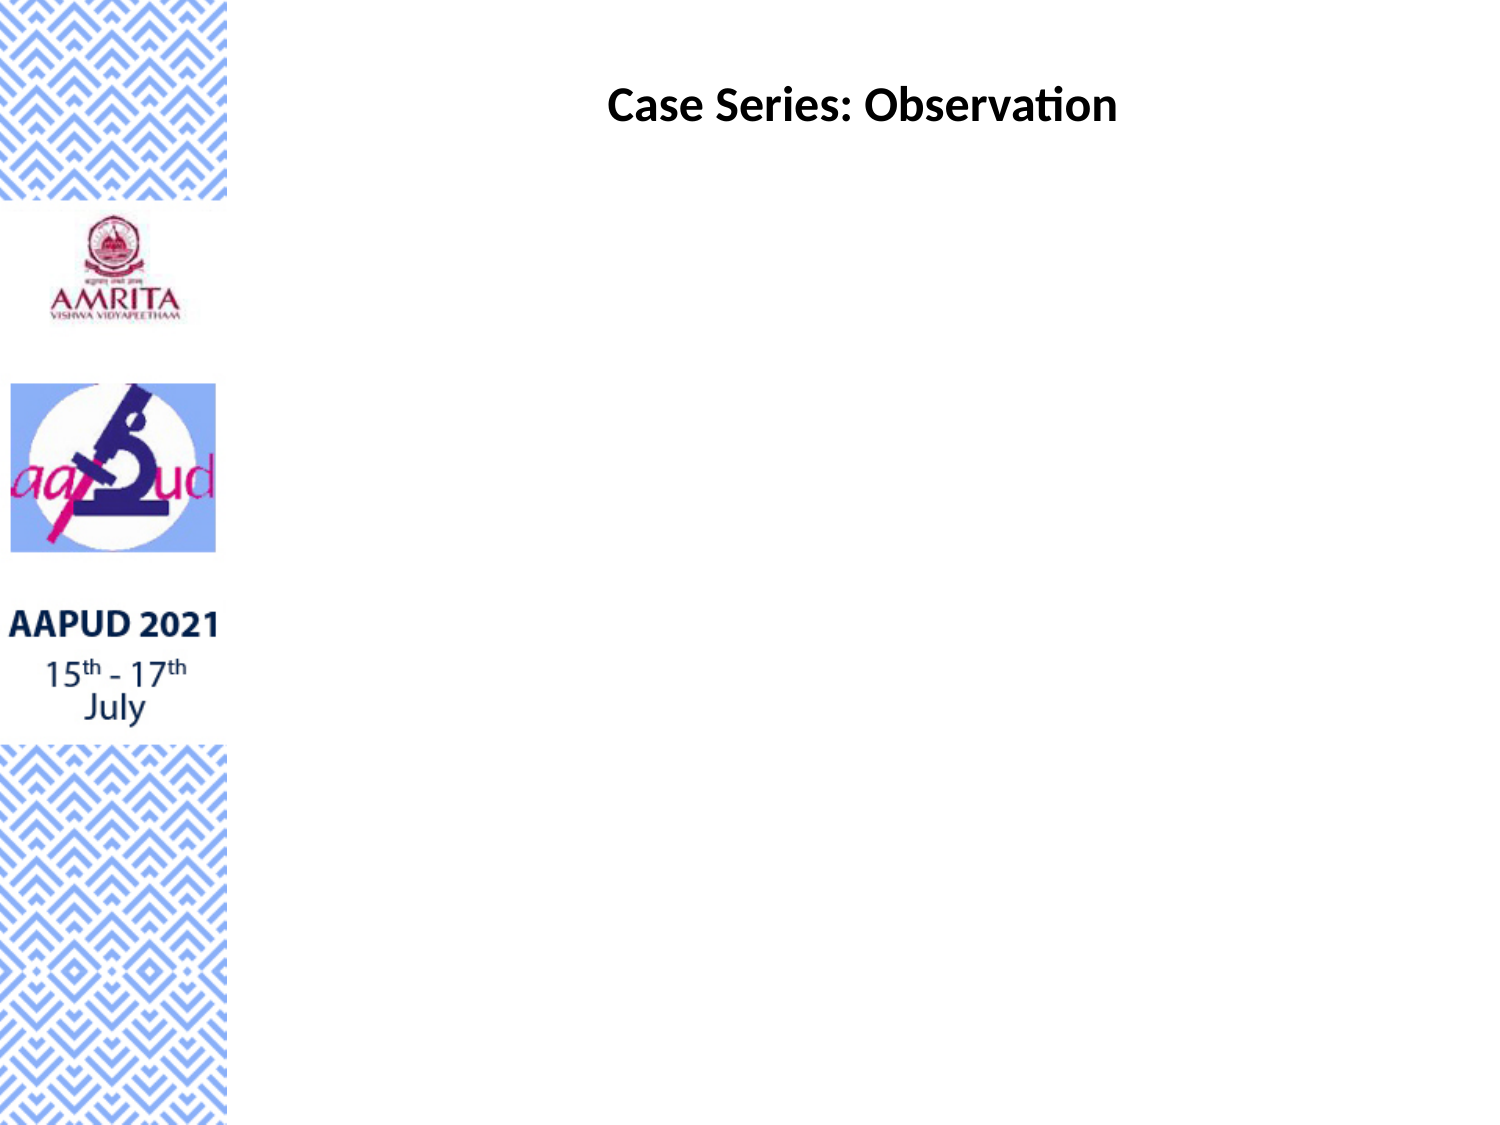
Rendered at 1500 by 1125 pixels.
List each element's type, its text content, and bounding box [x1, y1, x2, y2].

picture [0, 0, 227, 1125]
text_box Case Series: Observation [230, 64, 1500, 139]
